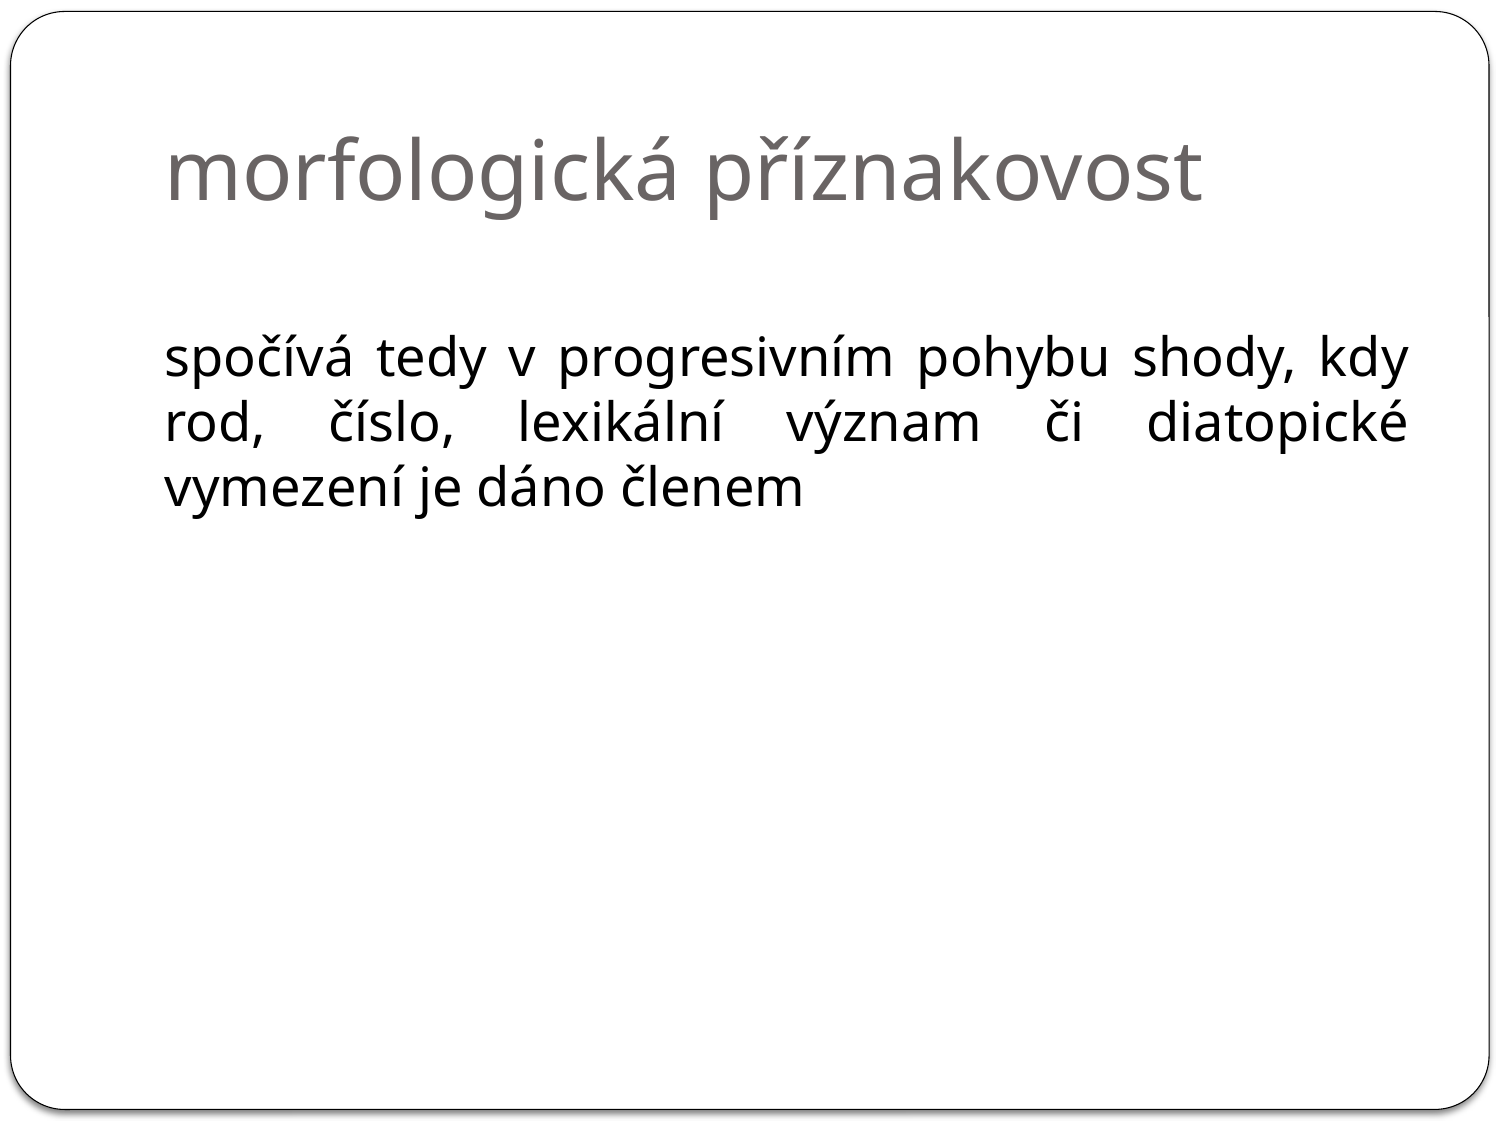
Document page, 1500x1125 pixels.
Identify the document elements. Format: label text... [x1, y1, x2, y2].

title morfologická příznakovost [150, 45, 1425, 233]
list spočívá tedy v progresivním pohybu shody, kdy rod, číslo, lexikální význam či diatopické vymezení je dáno členem [150, 237, 1425, 988]
